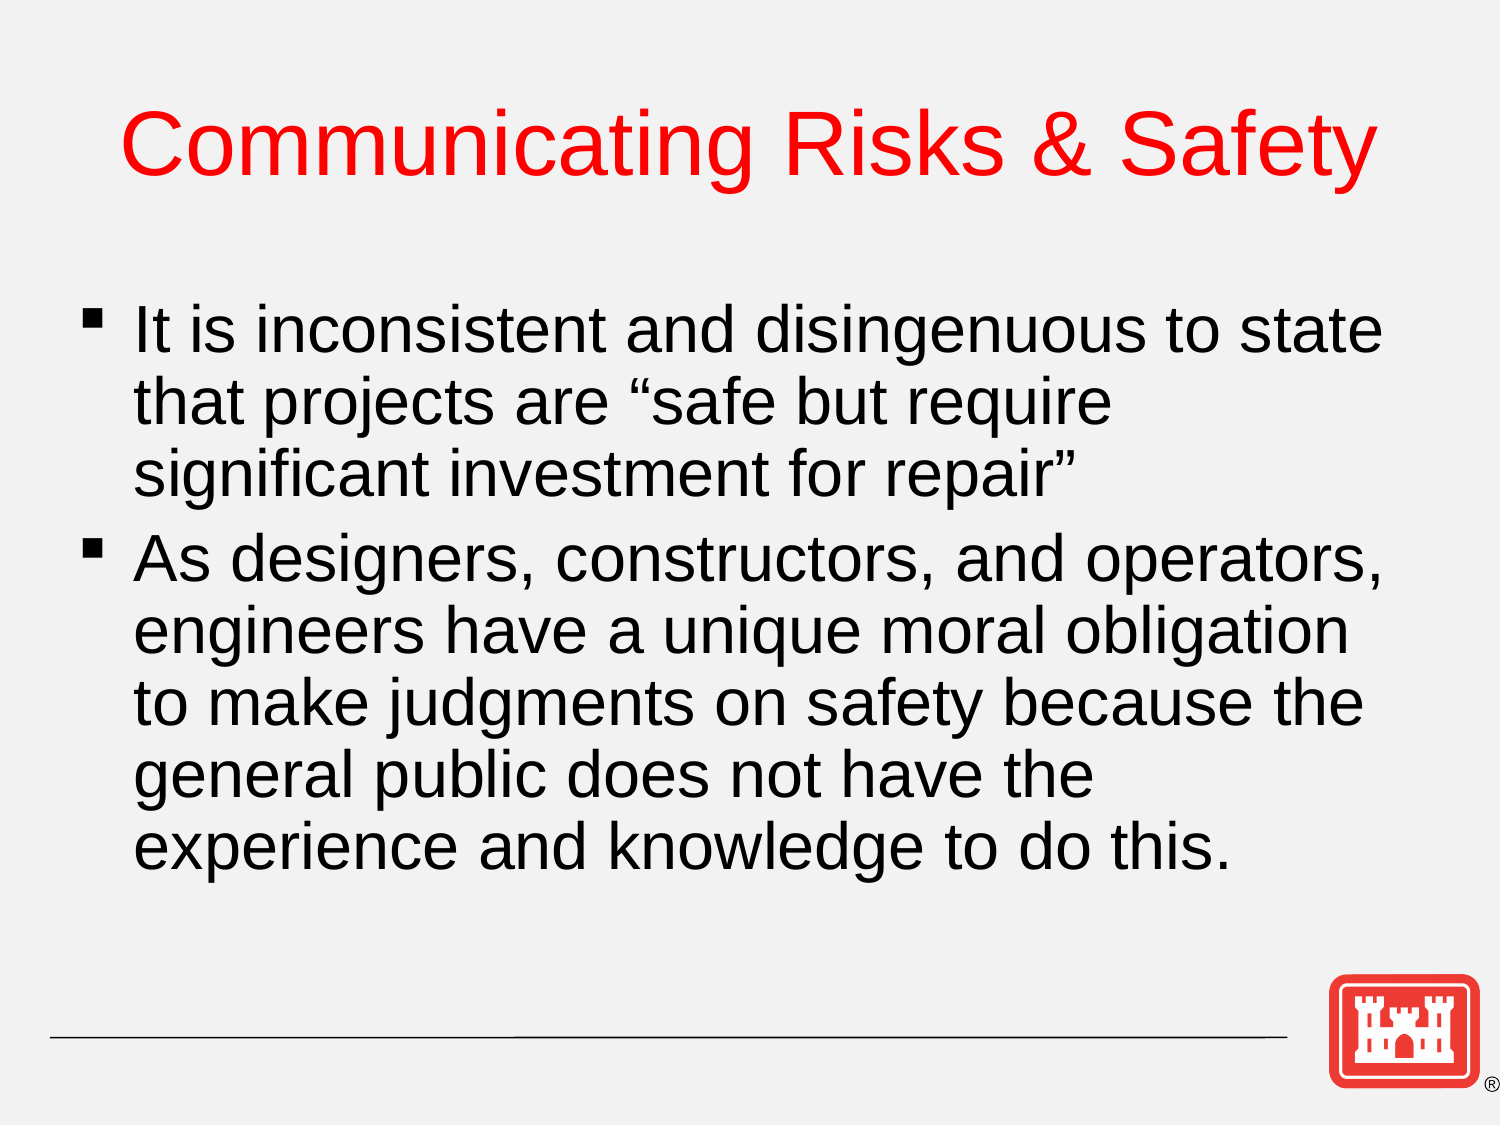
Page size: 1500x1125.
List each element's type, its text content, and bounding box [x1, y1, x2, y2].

list It is inconsistent and disingenuous to state that projects are “safe but require significant investment for repair” As designers, constructors, and operators, engineers have a unique moral obligation to make judgments on safety because the general public does not have the experience and knowledge to do this. [62, 287, 1413, 1031]
picture [1329, 974, 1500, 1092]
title Communicating Risks & Safety [74, 44, 1426, 233]
